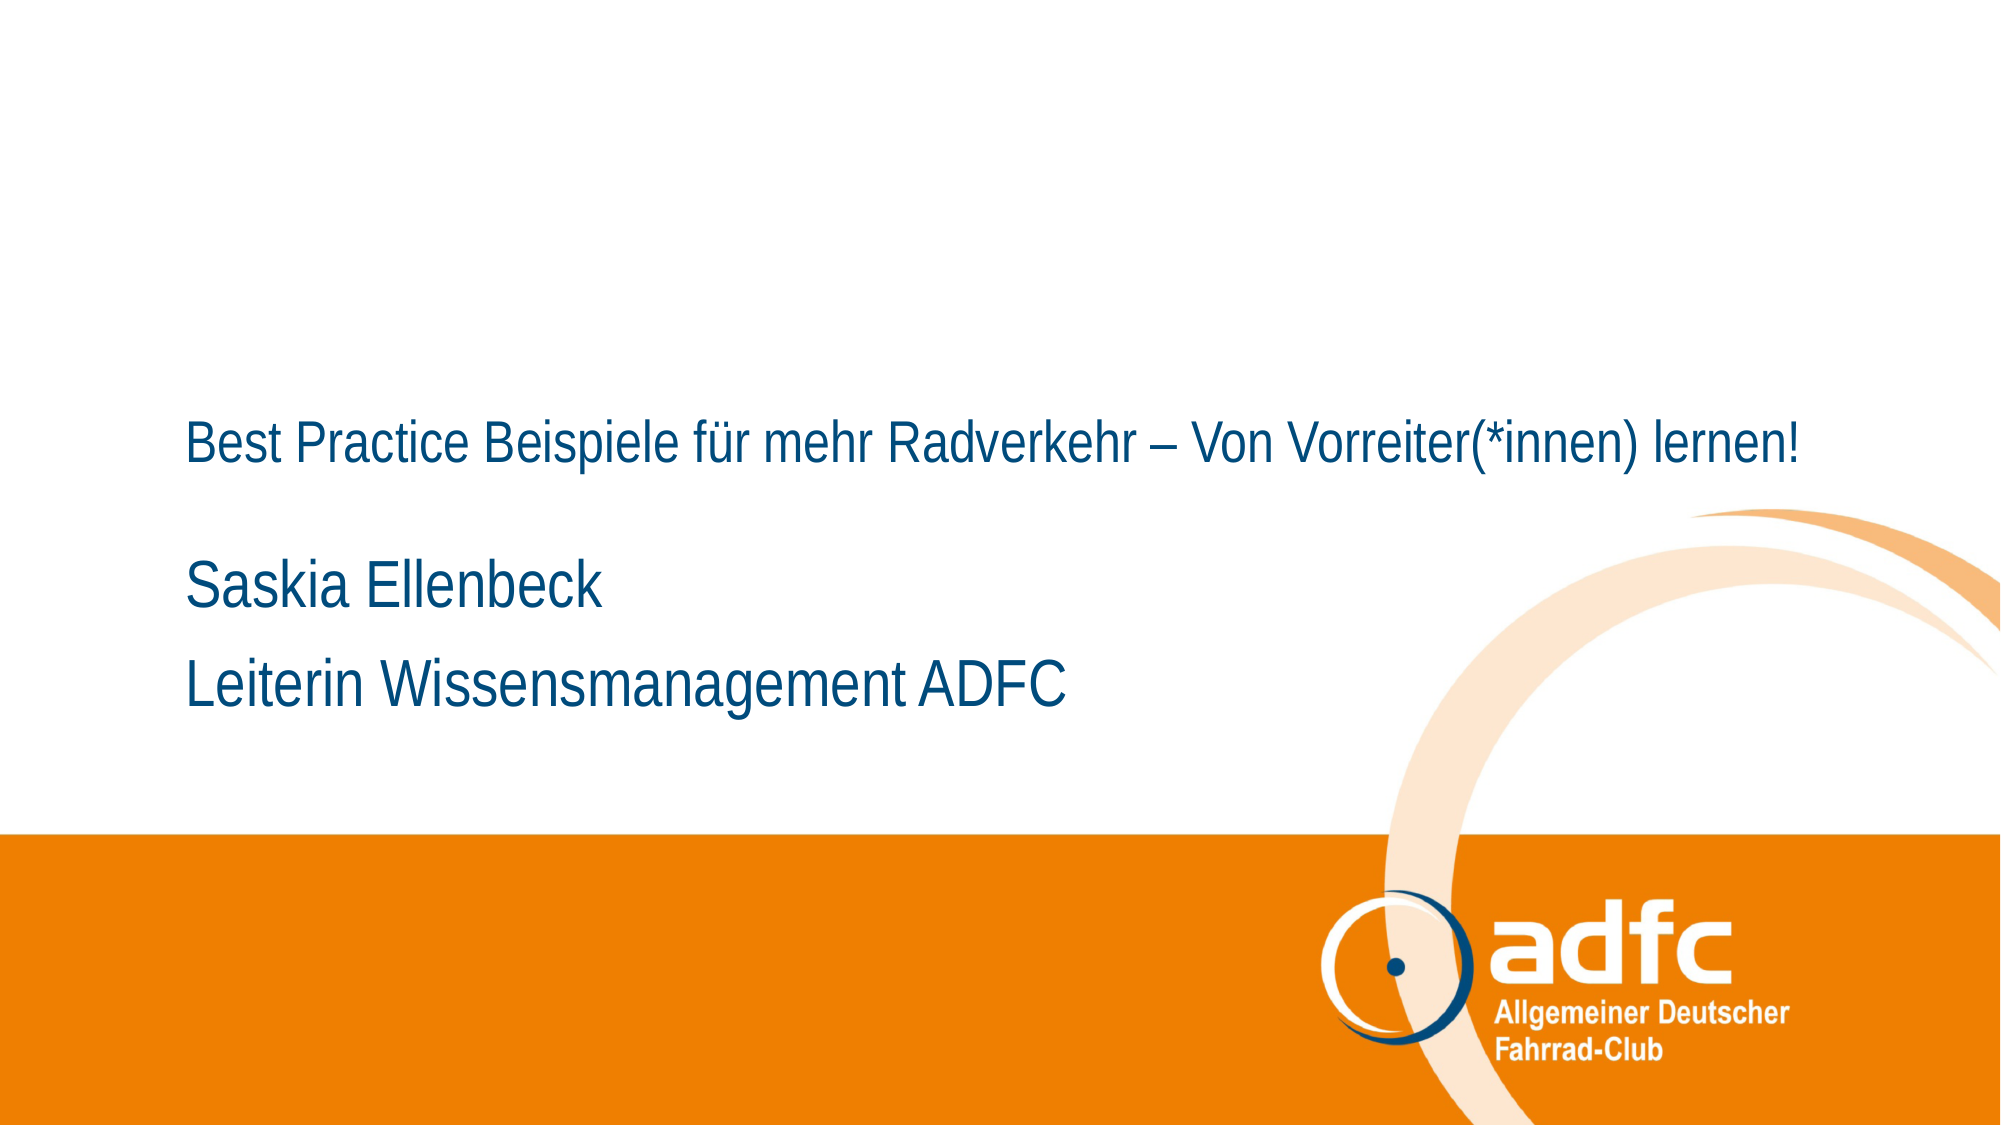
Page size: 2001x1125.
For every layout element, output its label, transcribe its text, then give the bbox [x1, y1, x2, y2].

subtitle Saskia Ellenbeck Leiterin Wissensmanagement ADFC [185, 513, 1586, 801]
title Best Practice Beispiele für mehr Radverkehr – Von Vorreiter(*innen) lernen! [185, 210, 1886, 475]
picture [0, 409, 2001, 1125]
